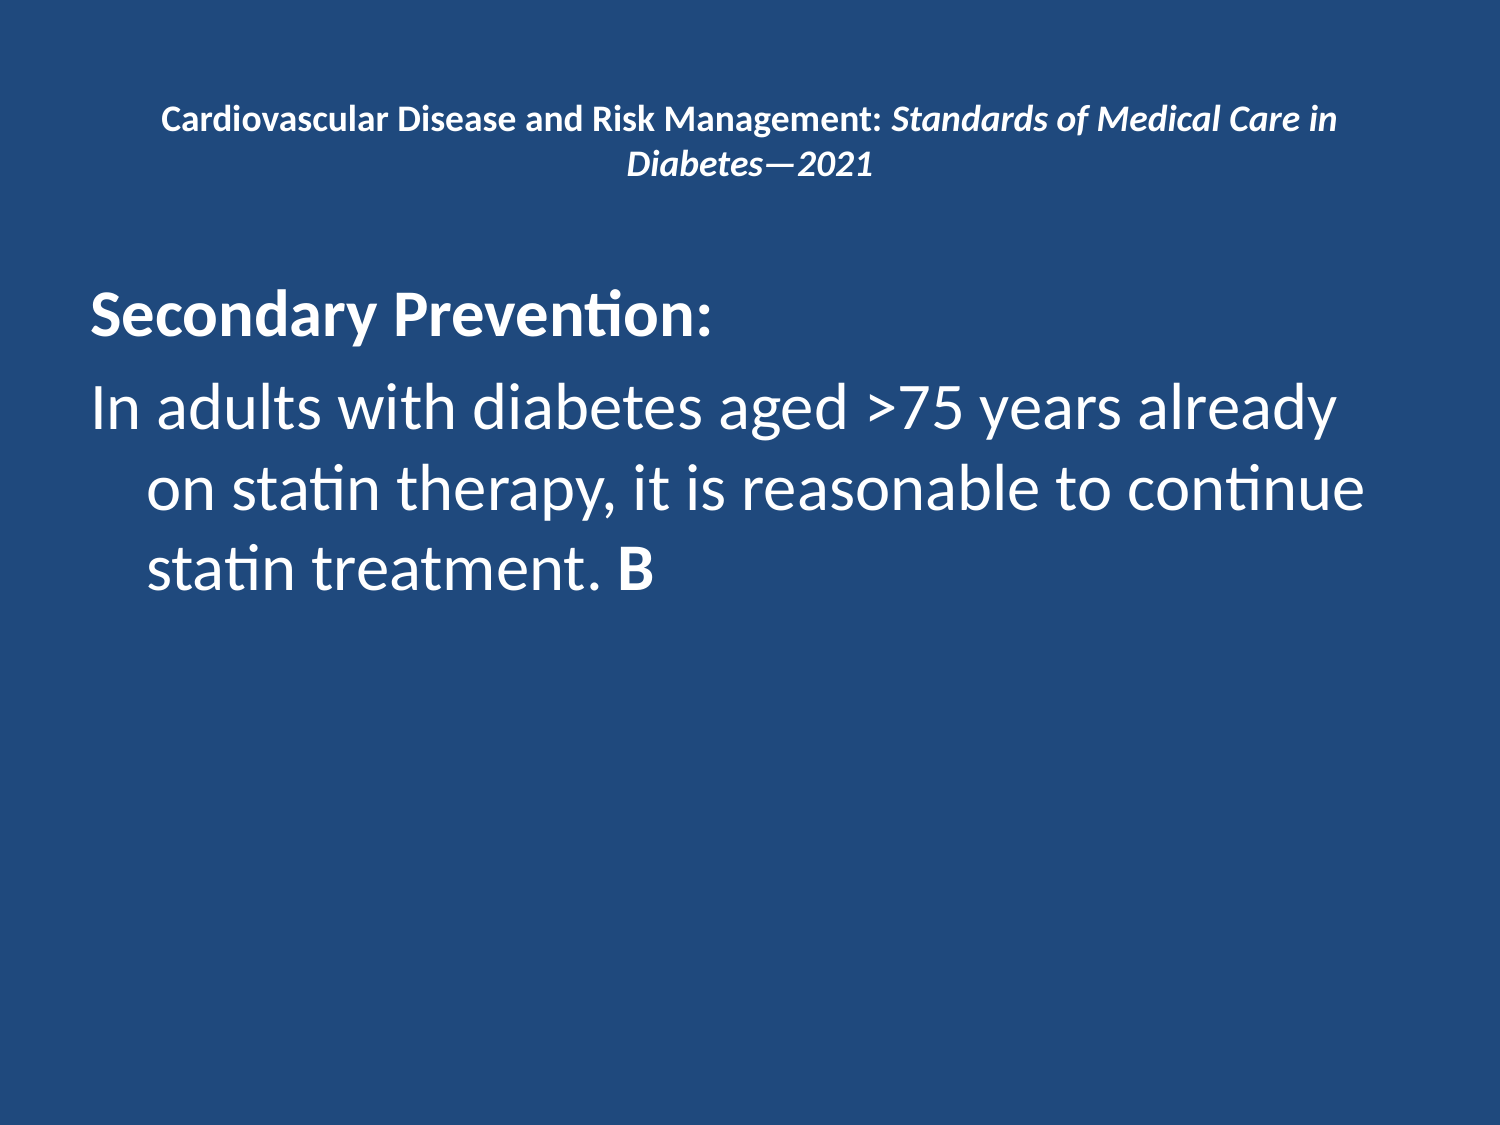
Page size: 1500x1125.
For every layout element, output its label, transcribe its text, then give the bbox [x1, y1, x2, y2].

title Cardiovascular Disease and Risk Management: Standards of Medical Care in Diabetes—2021 [75, 45, 1425, 233]
list Secondary Prevention: In adults with diabetes aged >75 years already on statin therapy, it is reasonable to continue statin treatment. B [75, 262, 1425, 1005]
